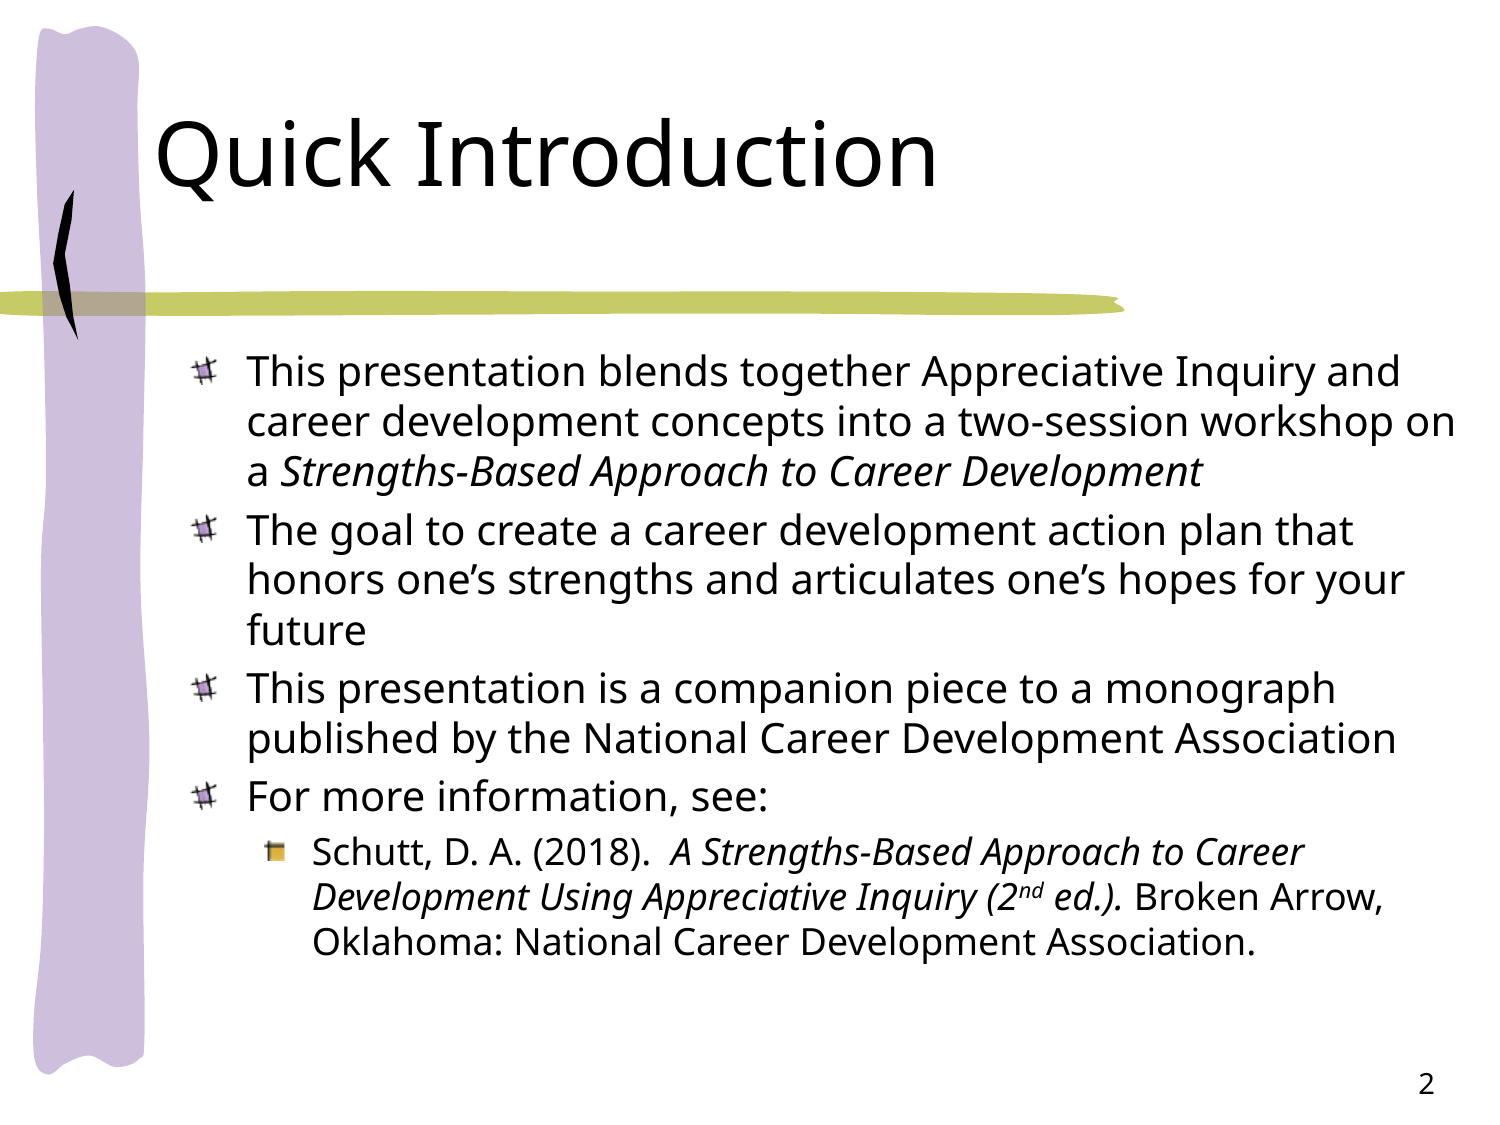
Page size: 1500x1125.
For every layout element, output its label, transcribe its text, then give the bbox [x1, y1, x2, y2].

title Quick Introduction [138, 89, 1500, 213]
picture [264, 839, 287, 861]
picture [189, 355, 220, 385]
list This presentation blends together Appreciative Inquiry and career development concepts into a two-session workshop on a Strengths-Based Approach to Career Development The goal to create a career development action plan that honors one’s strengths and articulates one’s hopes for your future This presentation is a companion piece to a monograph published by the National Career Development Association For more information, see: Schutt, D. A. (2018). A Strengths-Based Approach to Career Development Using Appreciative Inquiry (2nd ed.). Broken Arrow, Oklahoma: National Career Development Association. [174, 337, 1474, 1013]
picture [189, 513, 220, 543]
slide_number 2 [1137, 1037, 1451, 1113]
picture [189, 672, 220, 702]
picture [189, 780, 220, 810]
